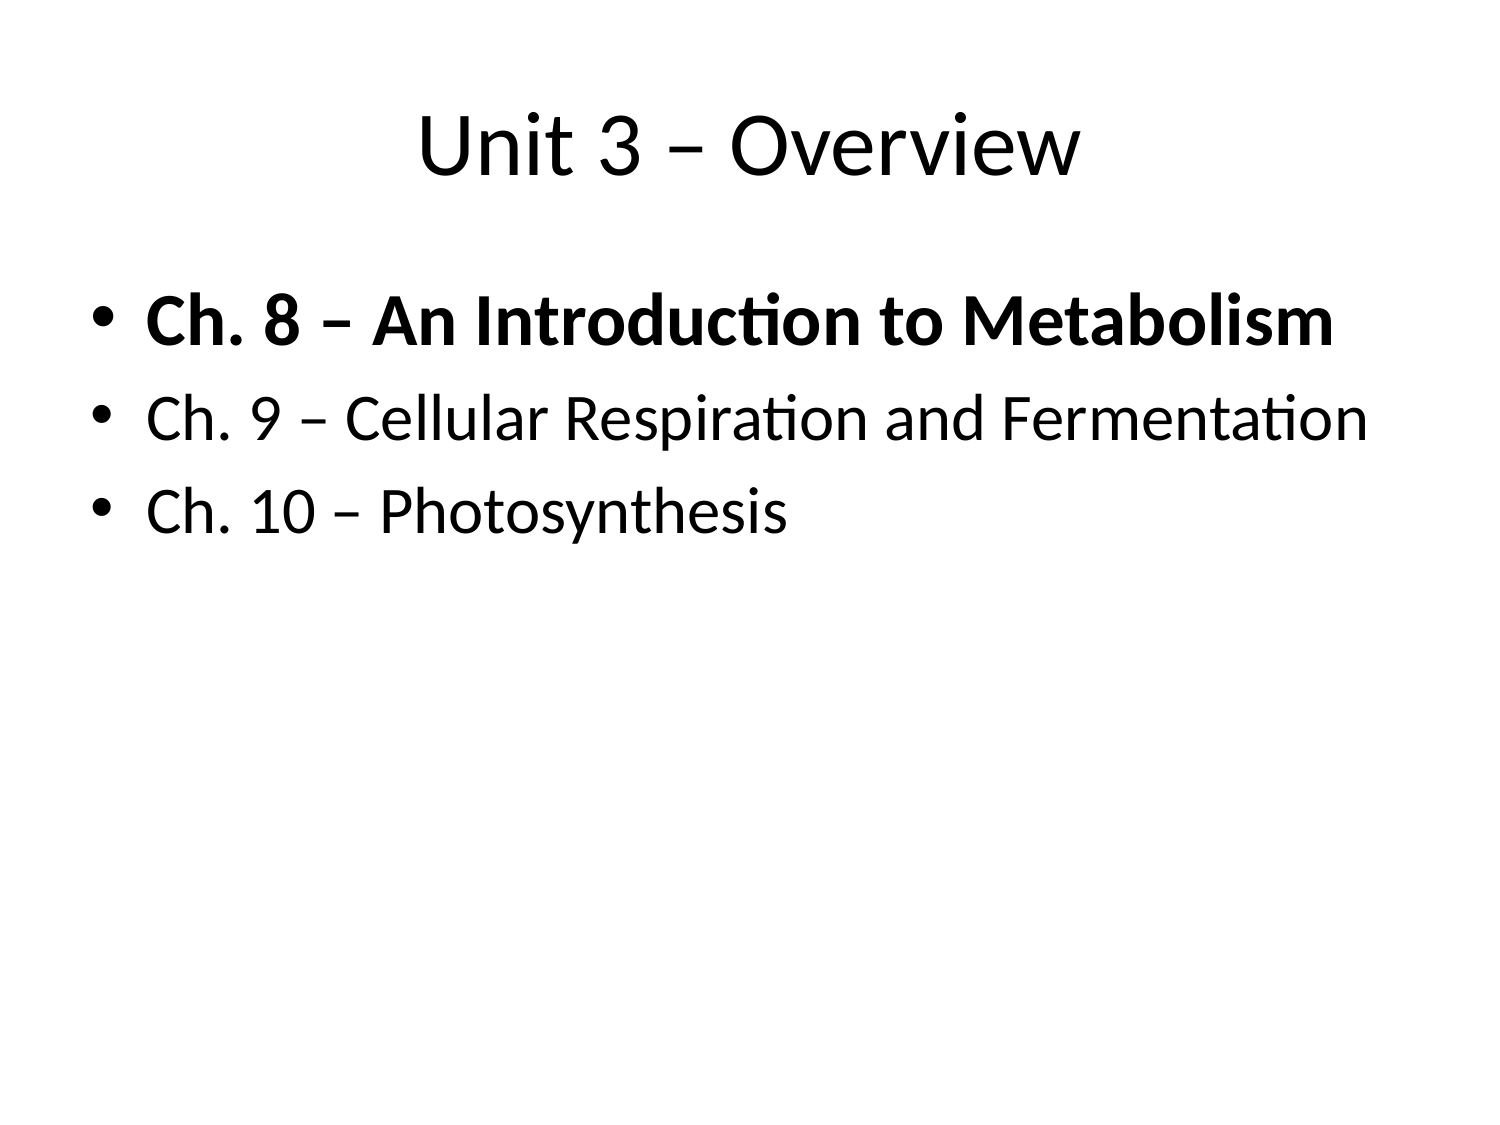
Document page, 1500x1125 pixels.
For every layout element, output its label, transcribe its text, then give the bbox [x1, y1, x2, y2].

title Unit 3 – Overview [75, 45, 1425, 233]
list Ch. 8 – An Introduction to Metabolism Ch. 9 – Cellular Respiration and Fermentation Ch. 10 – Photosynthesis [75, 262, 1425, 1005]
